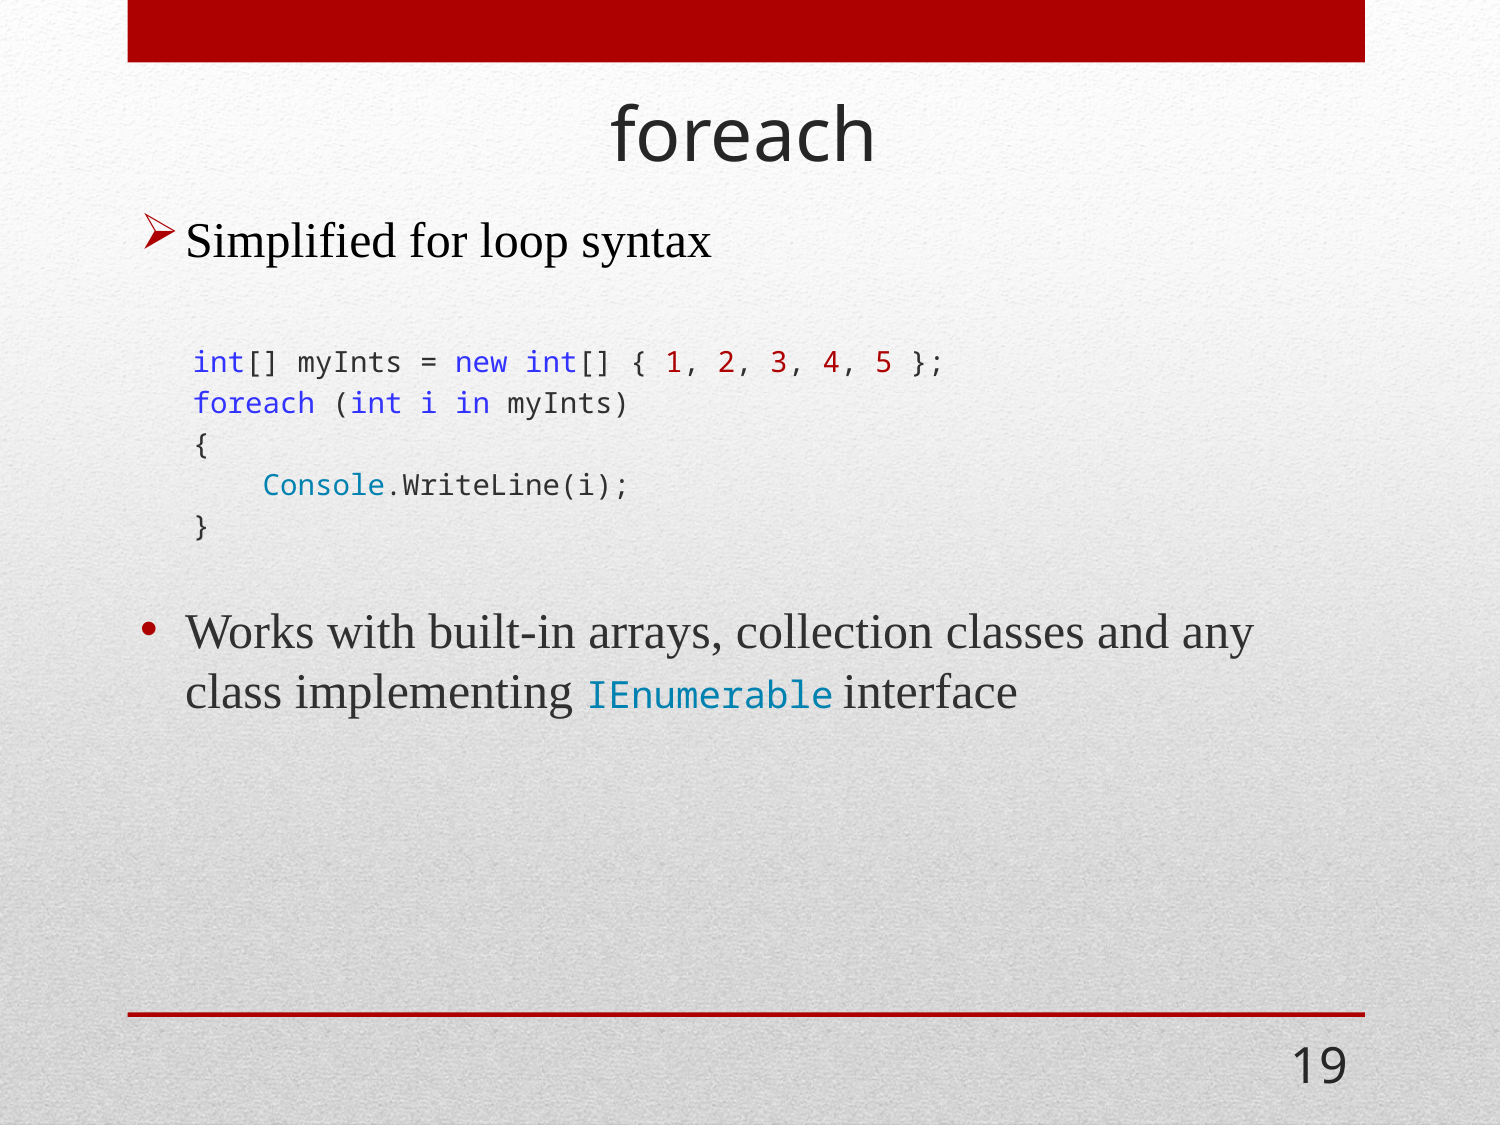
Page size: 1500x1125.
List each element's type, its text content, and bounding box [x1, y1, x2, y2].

list Simplified for loop syntax int[] myInts = new int[] { 1, 2, 3, 4, 5 }; foreach (int i in myInts) { Console.WriteLine(i); } Works with built-in arrays, collection classes and any class implementing IEnumerable interface [125, 200, 1363, 1000]
slide_number 19 [1237, 1037, 1363, 1098]
title foreach [125, 79, 1363, 188]
